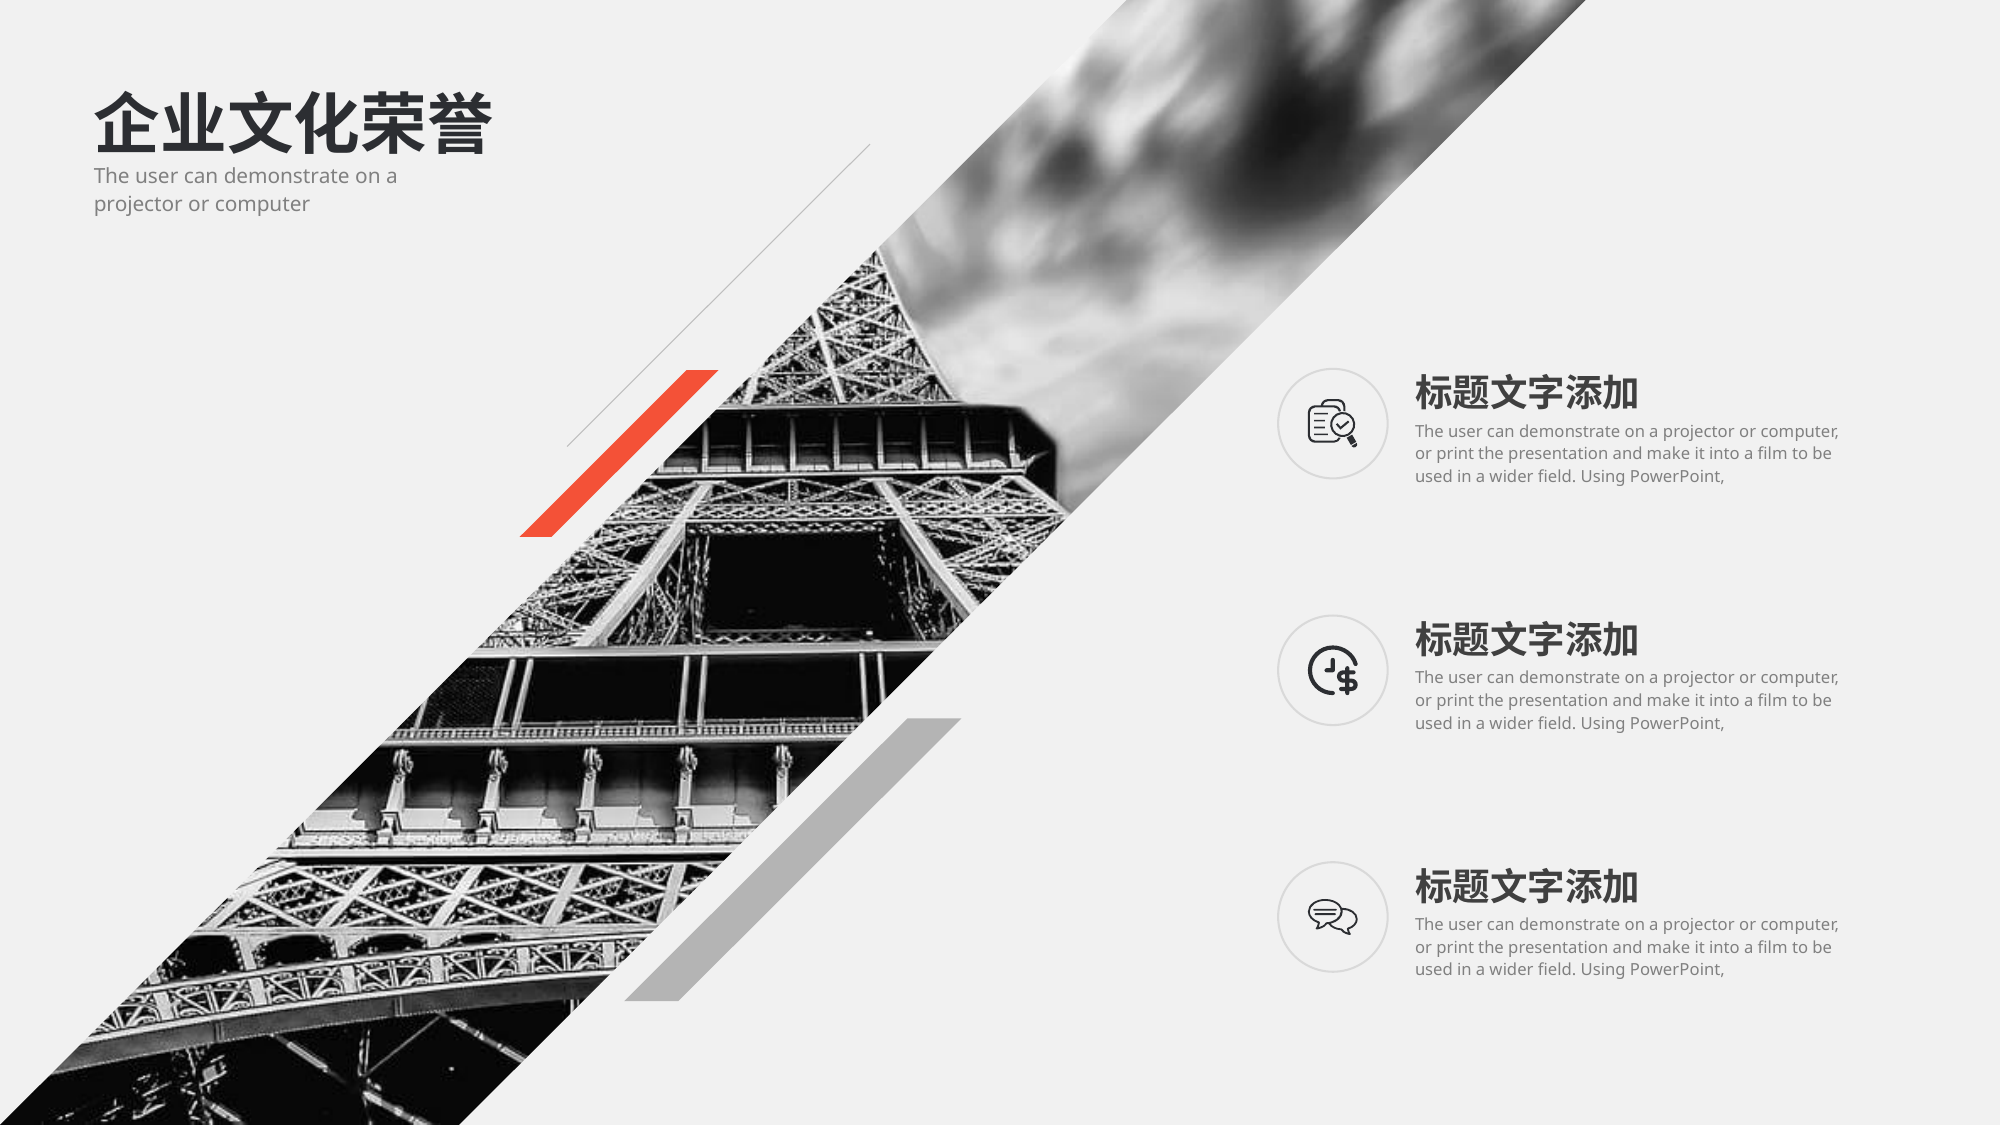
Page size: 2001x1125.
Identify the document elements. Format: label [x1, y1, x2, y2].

text_box [1278, 368, 1388, 479]
text_box [1400, 599, 1857, 742]
text_box [0, 0, 1588, 1125]
text_box [1278, 615, 1388, 726]
text_box [1278, 862, 1388, 972]
text_box [621, 717, 964, 1003]
text_box [517, 447, 644, 539]
text_box [1400, 846, 1857, 988]
text_box [78, 58, 557, 225]
text_box [567, 144, 871, 447]
text_box [1400, 352, 1857, 495]
